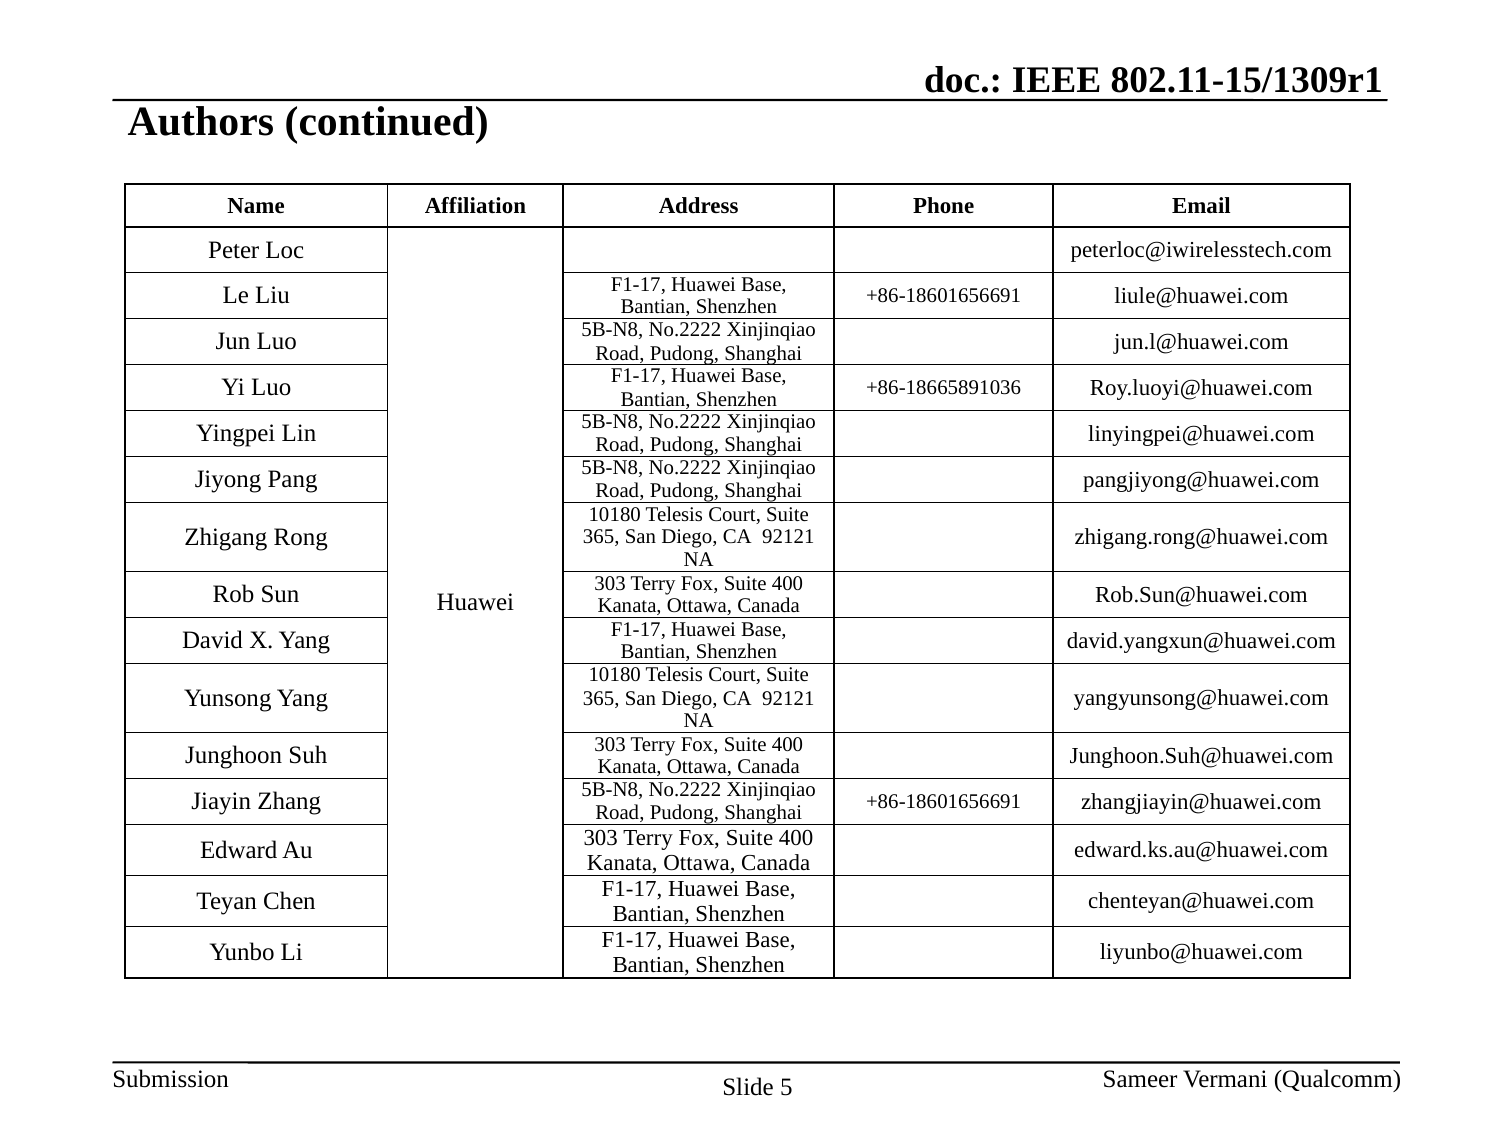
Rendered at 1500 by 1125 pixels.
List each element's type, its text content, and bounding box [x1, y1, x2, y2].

table_cell [835, 572, 1052, 617]
table_cell 10180 Telesis Court, Suite 365, San Diego, CA 92121 NA [564, 664, 833, 732]
table_cell [835, 411, 1052, 456]
table_cell liule@huawei.com [1054, 273, 1349, 318]
table_cell Yunbo Li [126, 927, 387, 977]
table_cell +86-18601656691 [835, 273, 1052, 318]
table_cell jun.l@huawei.com [1054, 319, 1349, 364]
title Authors (continued) [112, 99, 1388, 138]
table_cell Huawei [388, 228, 562, 977]
table_cell F1-17, Huawei Base, Bantian, Shenzhen [564, 365, 833, 410]
table_cell 5B-N8, No.2222 Xinjinqiao Road, Pudong, Shanghai [564, 457, 833, 502]
table_header Phone [835, 185, 1052, 226]
table_cell 303 Terry Fox, Suite 400 Kanata, Ottawa, Canada [564, 825, 833, 875]
table_cell [835, 876, 1052, 926]
table_cell [835, 457, 1052, 502]
table_header Address [564, 185, 833, 226]
table_cell Rob.Sun@huawei.com [1054, 572, 1349, 617]
table_cell 10180 Telesis Court, Suite 365, San Diego, CA 92121 NA [564, 503, 833, 571]
table_cell Jun Luo [126, 319, 387, 364]
table_cell Yunsong Yang [126, 664, 387, 732]
table_cell liyunbo@huawei.com [1054, 927, 1349, 977]
table_cell Jiyong Pang [126, 457, 387, 502]
table_cell [835, 664, 1052, 732]
table_cell Yingpei Lin [126, 411, 387, 456]
table_cell Edward Au [126, 825, 387, 875]
table_cell Peter Loc [126, 228, 387, 272]
table_cell Teyan Chen [126, 876, 387, 926]
table_cell peterloc@iwirelesstech.com [1054, 228, 1349, 272]
table_cell Jiayin Zhang [126, 779, 387, 824]
table_cell Junghoon Suh [126, 733, 387, 778]
table_cell Junghoon.Suh@huawei.com [1054, 733, 1349, 778]
table_cell [835, 618, 1052, 663]
table_cell pangjiyong@huawei.com [1054, 457, 1349, 502]
table_cell F1-17, Huawei Base, Bantian, Shenzhen [564, 273, 833, 318]
table_cell Roy.luoyi@huawei.com [1054, 365, 1349, 410]
table_cell chenteyan@huawei.com [1054, 876, 1349, 926]
table_cell [835, 503, 1052, 571]
table_cell edward.ks.au@huawei.com [1054, 825, 1349, 875]
table_cell 303 Terry Fox, Suite 400 Kanata, Ottawa, Canada [564, 572, 833, 617]
table_header Email [1054, 185, 1349, 226]
table_cell zhangjiayin@huawei.com [1054, 779, 1349, 824]
table_cell [835, 825, 1052, 875]
table_cell +86-18601656691 [835, 779, 1052, 824]
table_cell F1-17, Huawei Base, Bantian, Shenzhen [564, 876, 833, 926]
table_header Affiliation [388, 185, 562, 226]
table_cell 5B-N8, No.2222 Xinjinqiao Road, Pudong, Shanghai [564, 411, 833, 456]
table_cell [835, 228, 1052, 272]
table_cell 5B-N8, No.2222 Xinjinqiao Road, Pudong, Shanghai [564, 779, 833, 824]
table_cell [564, 228, 833, 272]
table_cell F1-17, Huawei Base, Bantian, Shenzhen [564, 618, 833, 663]
table_cell Rob Sun [126, 572, 387, 617]
footer Sameer Vermani (Qualcomm) [1046, 1061, 1402, 1093]
table_cell [835, 733, 1052, 778]
table_cell david.yangxun@huawei.com [1054, 618, 1349, 663]
slide_number Slide 5 [713, 1069, 802, 1101]
table_cell F1-17, Huawei Base, Bantian, Shenzhen [564, 927, 833, 977]
table_cell David X. Yang [126, 618, 387, 663]
table_cell yangyunsong@huawei.com [1054, 664, 1349, 732]
table_cell [835, 927, 1052, 977]
table_cell [835, 319, 1052, 364]
table_cell +86-18665891036 [835, 365, 1052, 410]
table_cell Yi Luo [126, 365, 387, 410]
table_cell Zhigang Rong [126, 503, 387, 571]
table_cell 303 Terry Fox, Suite 400 Kanata, Ottawa, Canada [564, 733, 833, 778]
table_cell zhigang.rong@huawei.com [1054, 503, 1349, 571]
table_cell linyingpei@huawei.com [1054, 411, 1349, 456]
table_cell 5B-N8, No.2222 Xinjinqiao Road, Pudong, Shanghai [564, 319, 833, 364]
table_cell Le Liu [126, 273, 387, 318]
table_header Name [126, 185, 387, 226]
